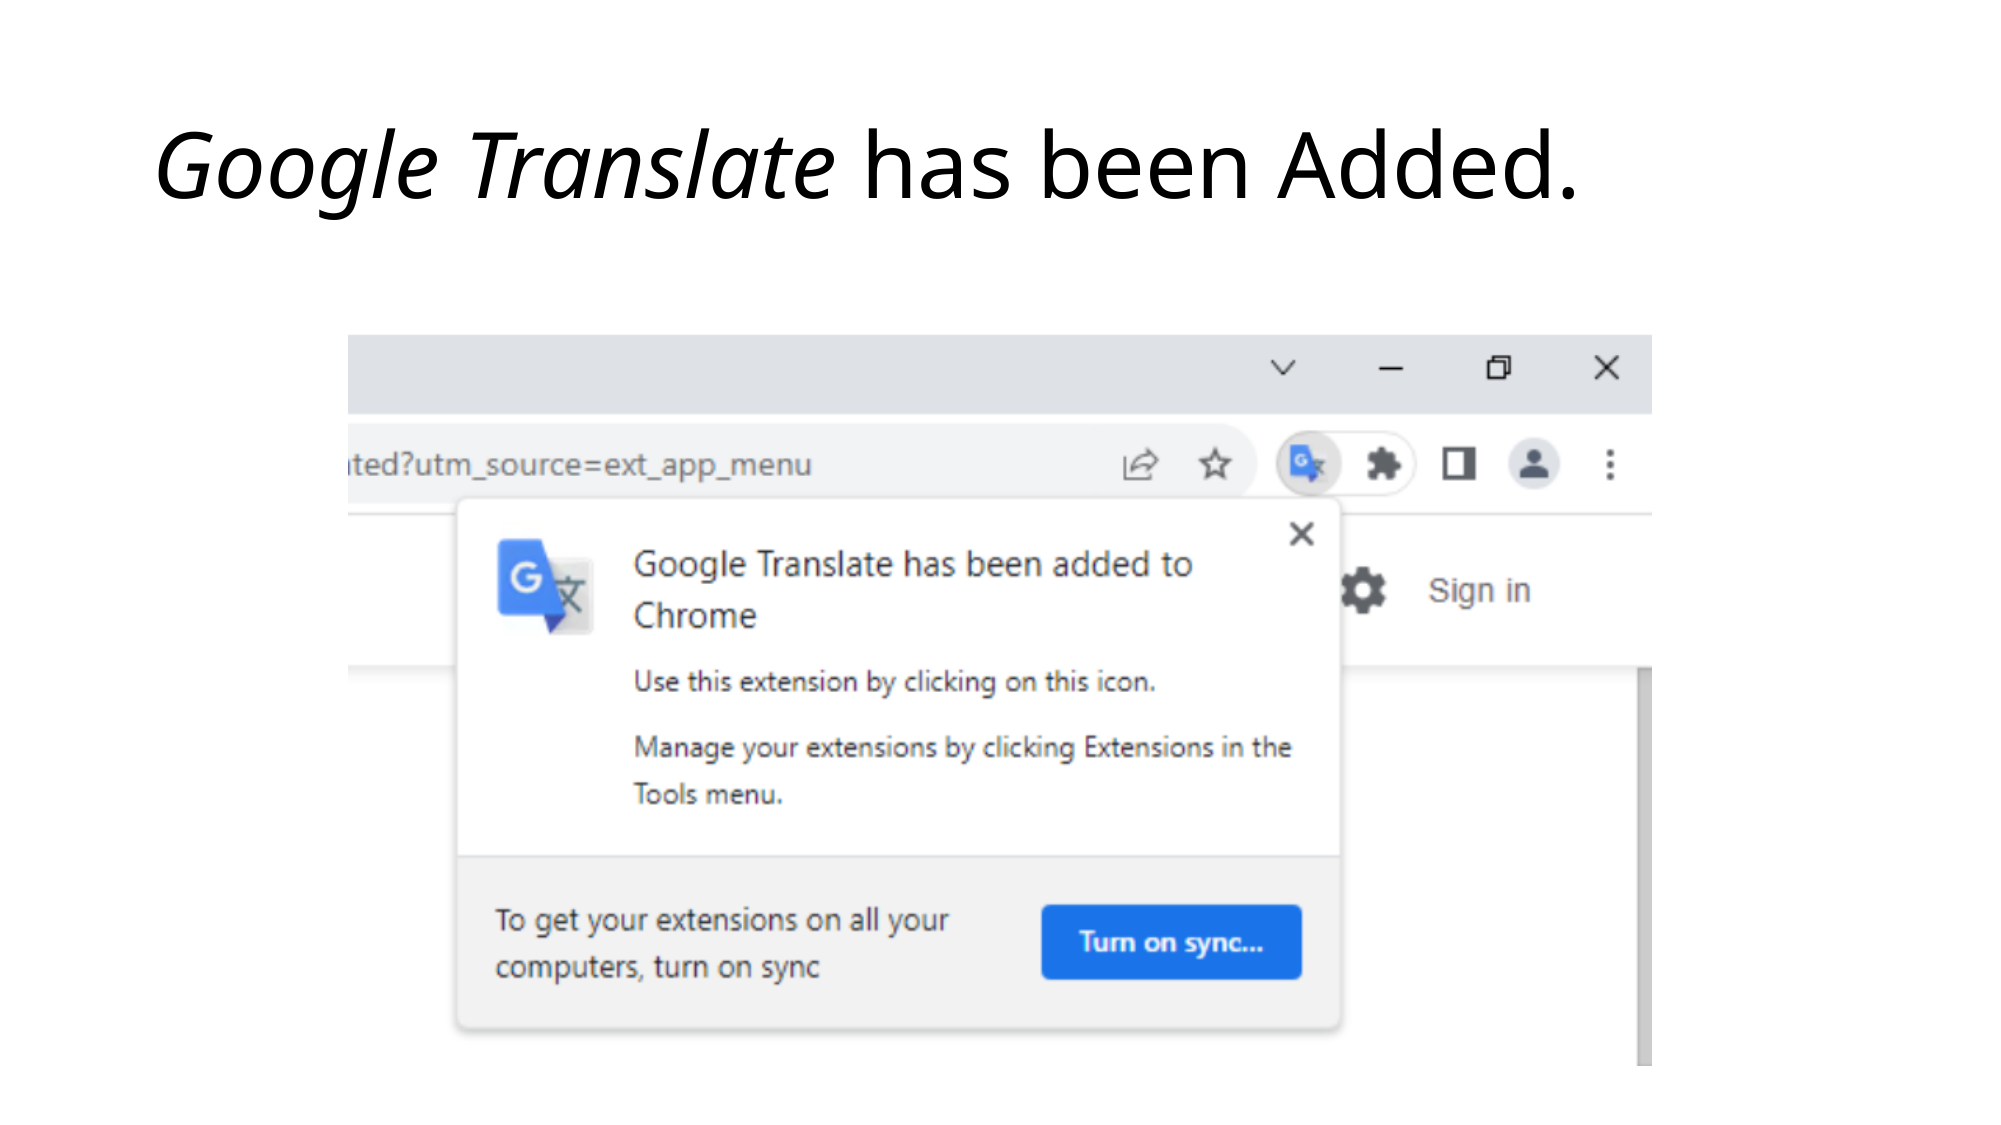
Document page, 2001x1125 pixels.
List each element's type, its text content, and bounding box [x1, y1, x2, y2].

picture [348, 332, 1652, 1066]
title Google Translate has been Added. [137, 59, 1863, 278]
